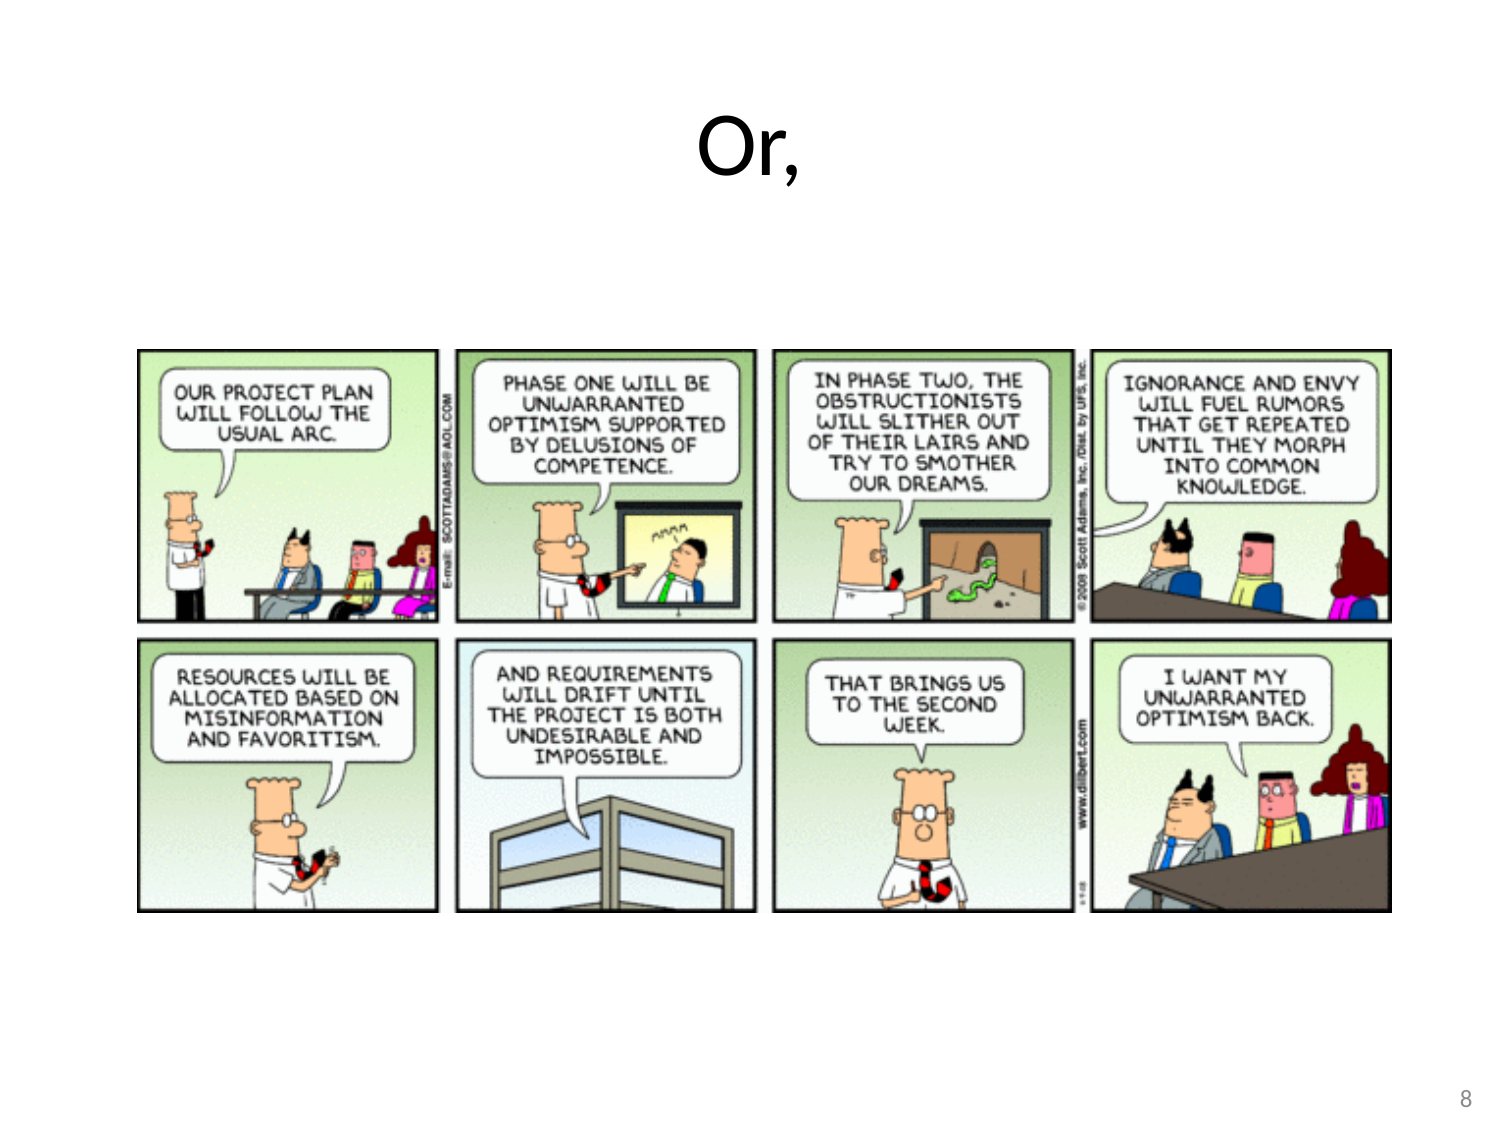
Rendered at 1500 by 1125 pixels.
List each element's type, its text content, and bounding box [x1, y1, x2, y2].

title Or, [75, 45, 1425, 233]
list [137, 349, 1392, 913]
